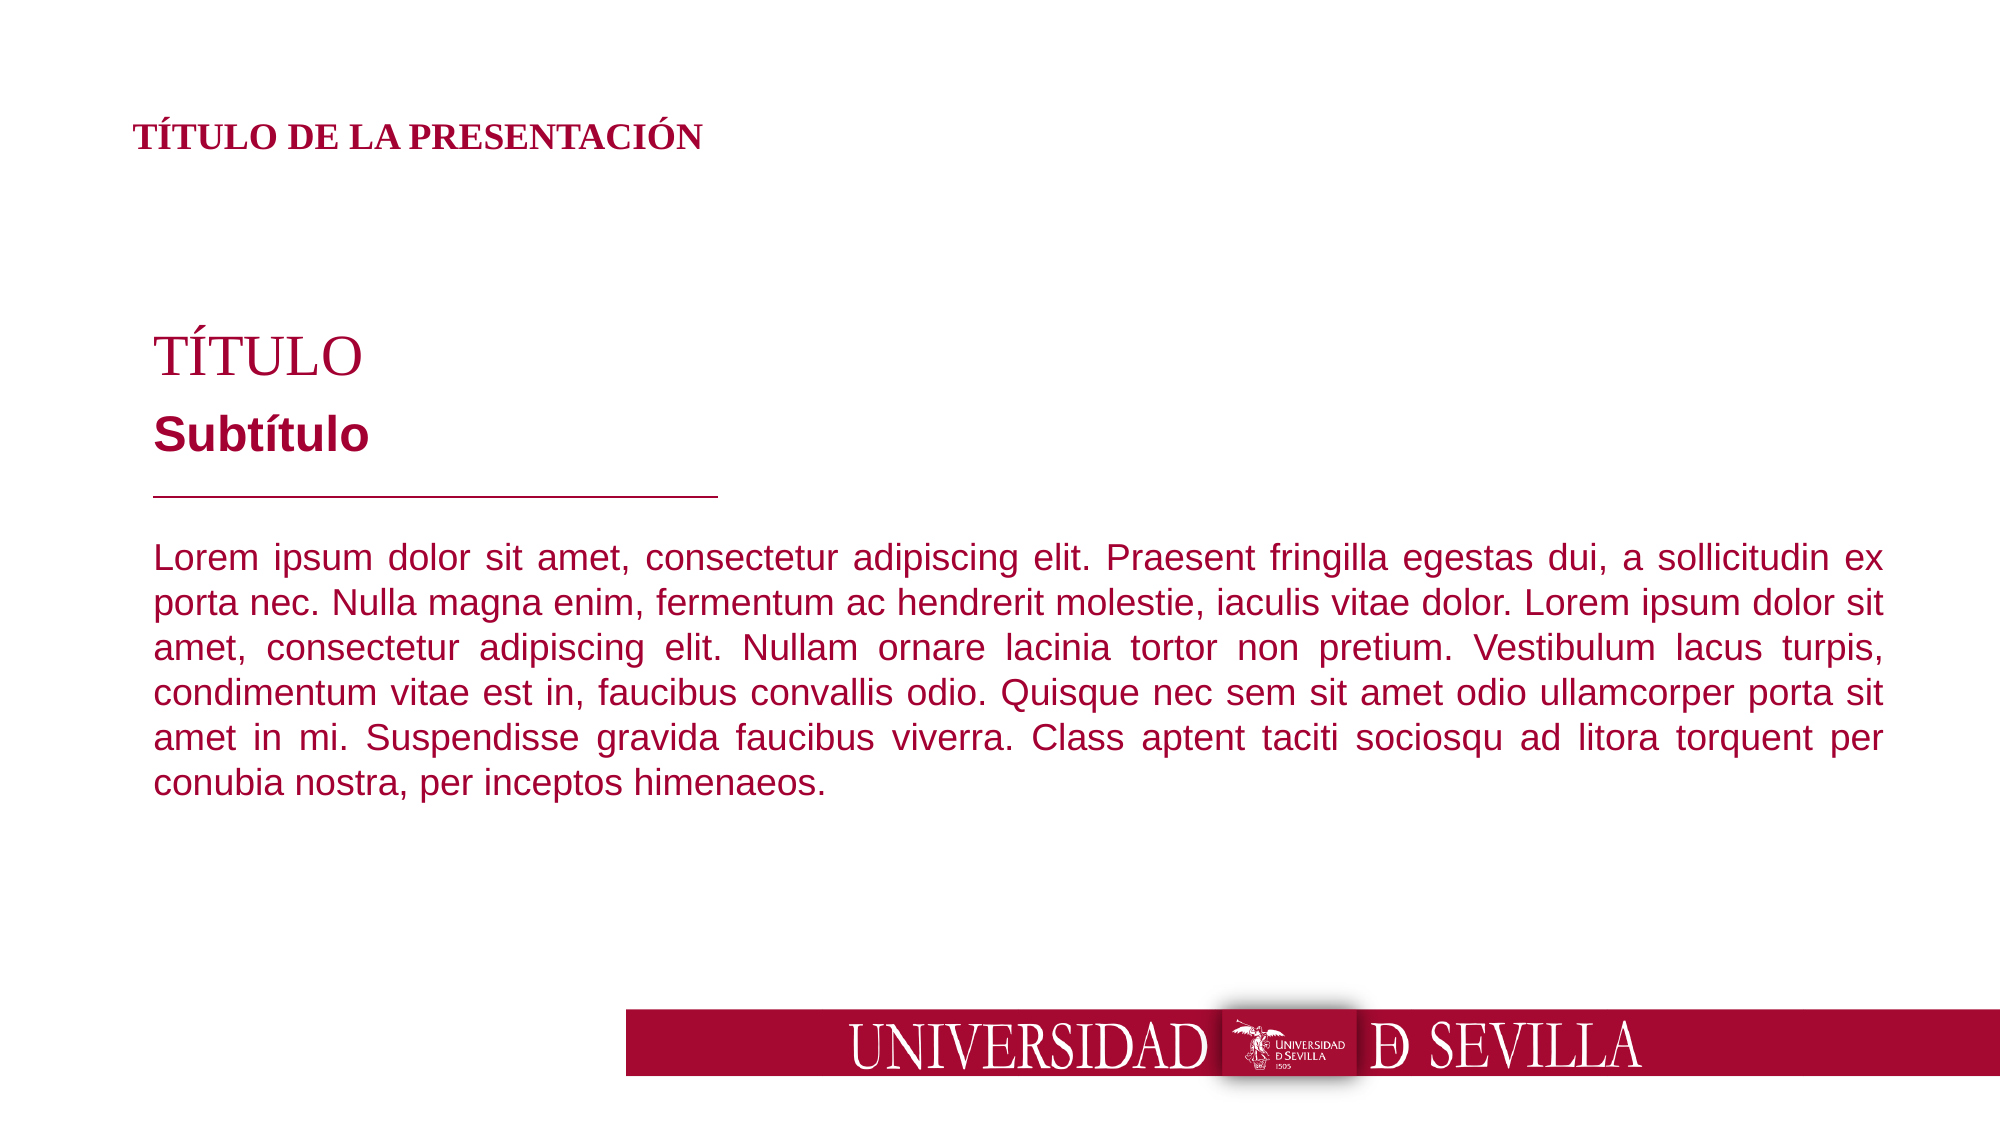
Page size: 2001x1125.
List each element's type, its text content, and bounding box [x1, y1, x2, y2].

text_box Lorem ipsum dolor sit amet, consectetur adipiscing elit. Praesent fringilla egestas dui, a sollicitudin ex porta nec. Nulla magna enim, fermentum ac hendrerit molestie, iaculis vitae dolor. Lorem ipsum dolor sit amet, consectetur adipiscing elit. Nullam ornare lacinia tortor non pretium. Vestibulum lacus turpis, condimentum vitae est in, faucibus convallis odio. Quisque nec sem sit amet odio ullamcorper porta sit amet in mi. Suspendisse gravida faucibus viverra. Class aptent taciti sociosqu ad litora torquent per conubia nostra, per inceptos himenaeos. [138, 525, 1900, 811]
text_box TÍTULO DE LA PRESENTACIÓN [117, 105, 1015, 165]
picture [626, 981, 2000, 1104]
text_box TÍTULO [138, 309, 1248, 393]
text_box Subtítulo [138, 393, 1248, 469]
